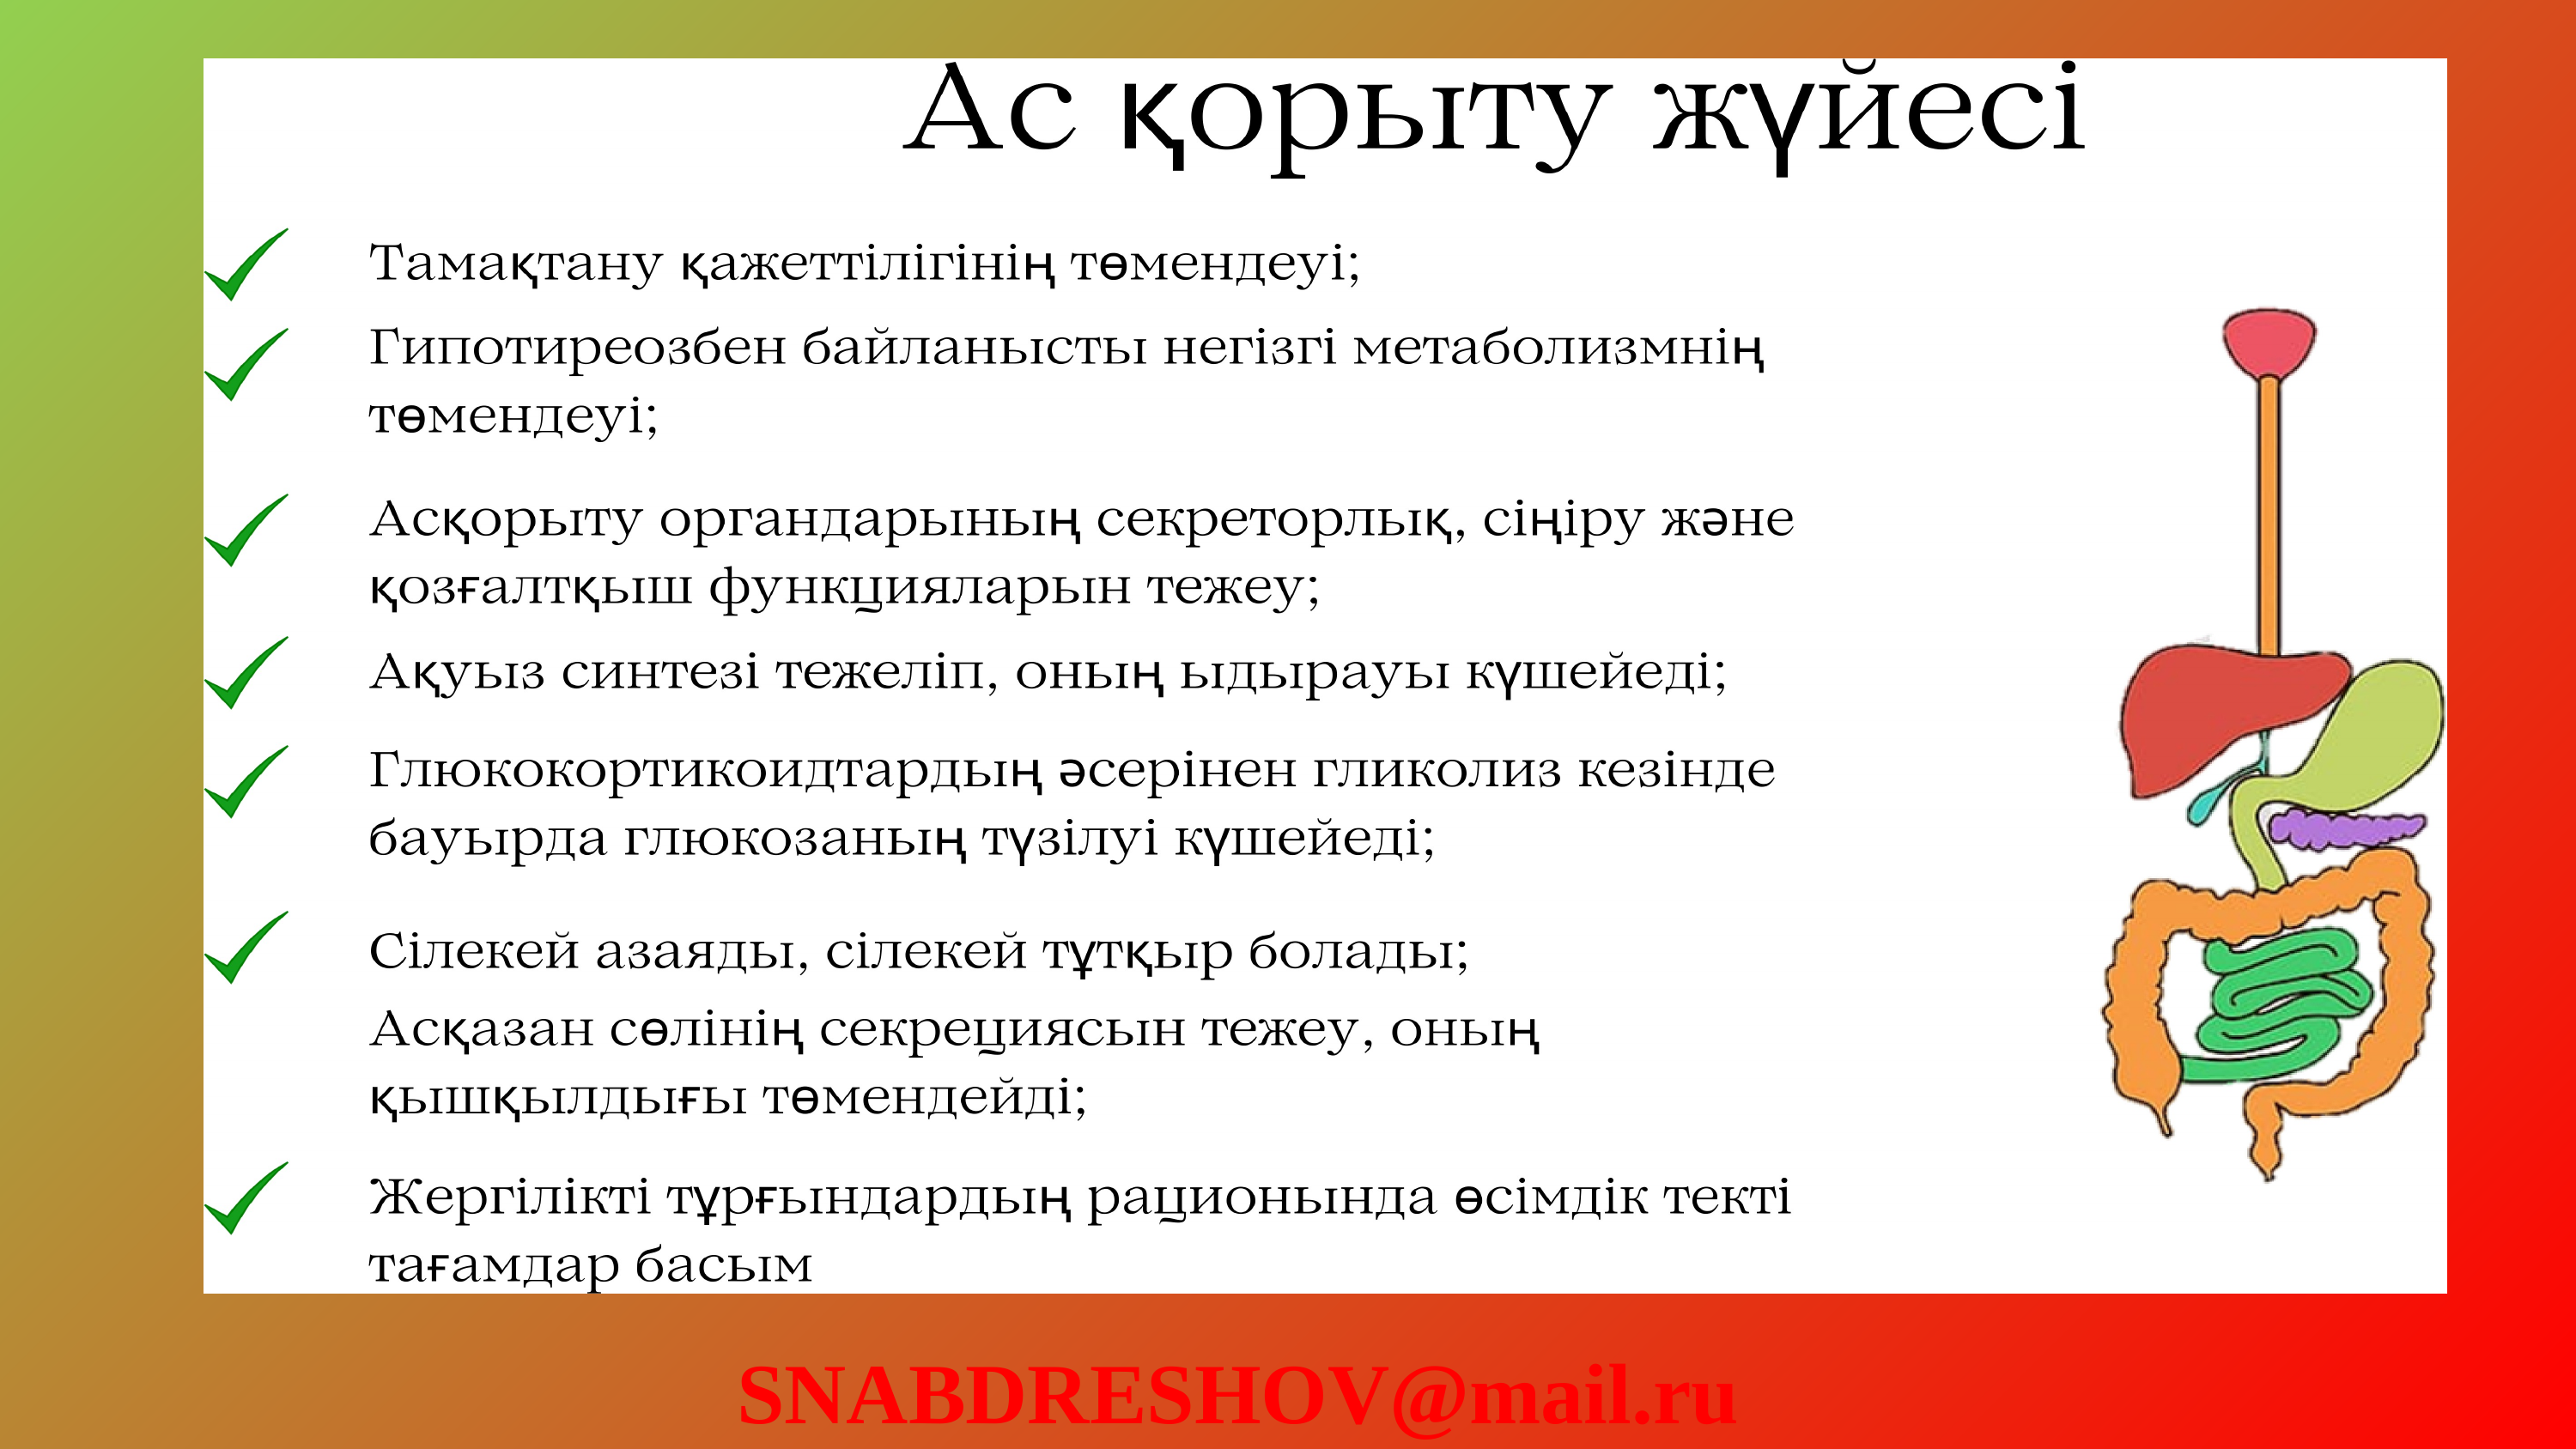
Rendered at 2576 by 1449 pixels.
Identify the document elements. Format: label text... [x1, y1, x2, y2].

text_box SNABDRESHOV@mail.ru [724, 1331, 1753, 1447]
picture [204, 58, 2448, 1294]
